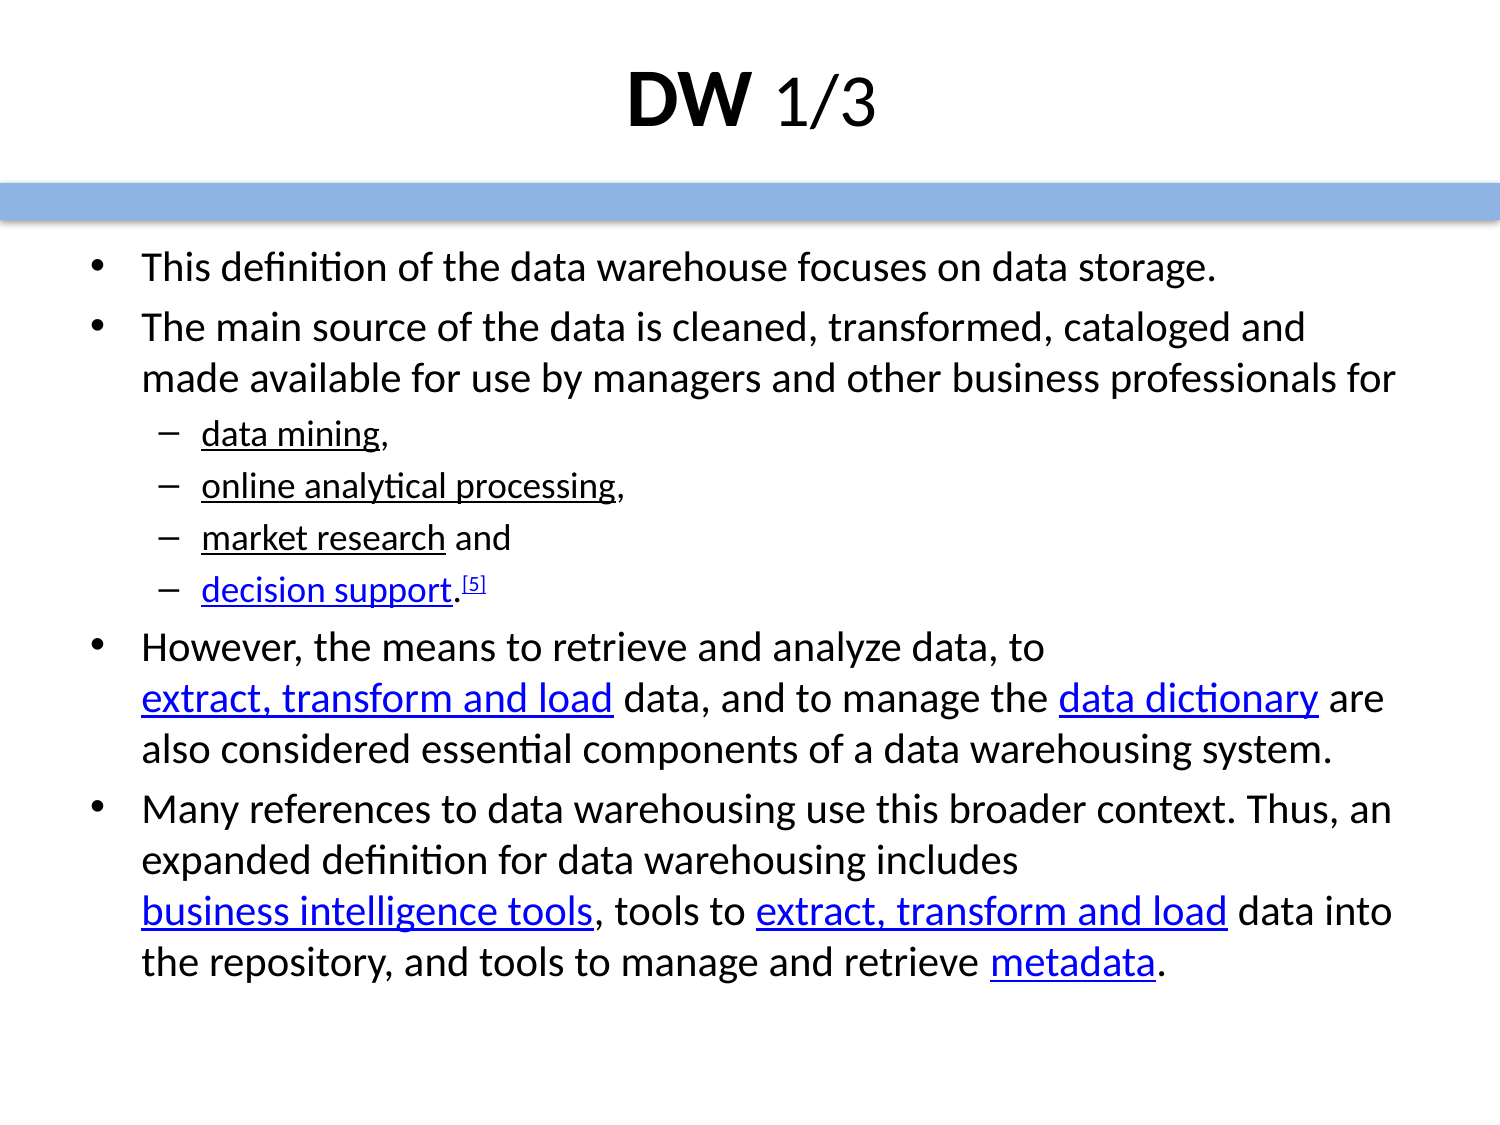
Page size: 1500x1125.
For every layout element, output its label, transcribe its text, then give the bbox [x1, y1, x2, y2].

title DW 1/3 [76, 19, 1427, 169]
list This definition of the data warehouse focuses on data storage. The main source of the data is cleaned, transformed, cataloged and made available for use by managers and other business professionals for data mining, online analytical processing, market research and decision support.[5] However, the means to retrieve and analyze data, to extract, transform and load data, and to manage the data dictionary are also considered essential components of a data warehousing system. Many references to data warehousing use this broader context. Thus, an expanded definition for data warehousing includes business intelligence tools, tools to extract, transform and load data into the repository, and tools to manage and retrieve metadata. [75, 231, 1425, 1024]
